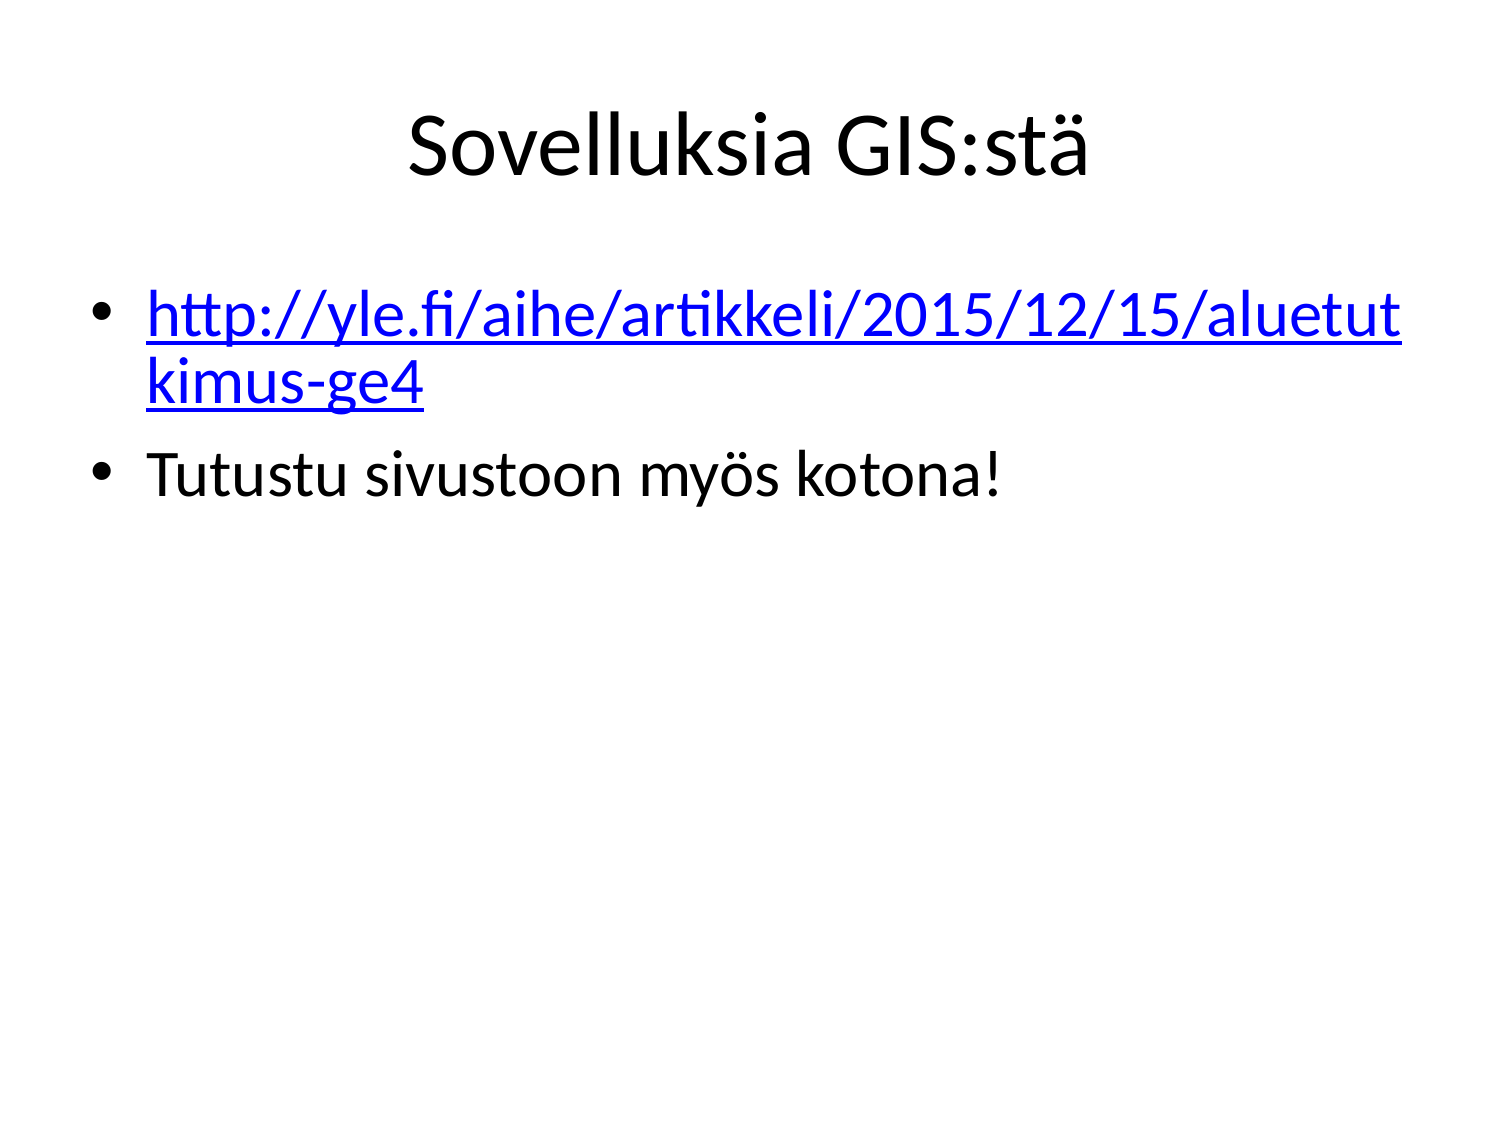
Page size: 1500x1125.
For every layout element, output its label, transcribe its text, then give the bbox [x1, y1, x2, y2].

title Sovelluksia GIS:stä [75, 45, 1425, 233]
list http://yle.fi/aihe/artikkeli/2015/12/15/aluetutkimus-ge4 Tutustu sivustoon myös kotona! [75, 262, 1425, 1005]
